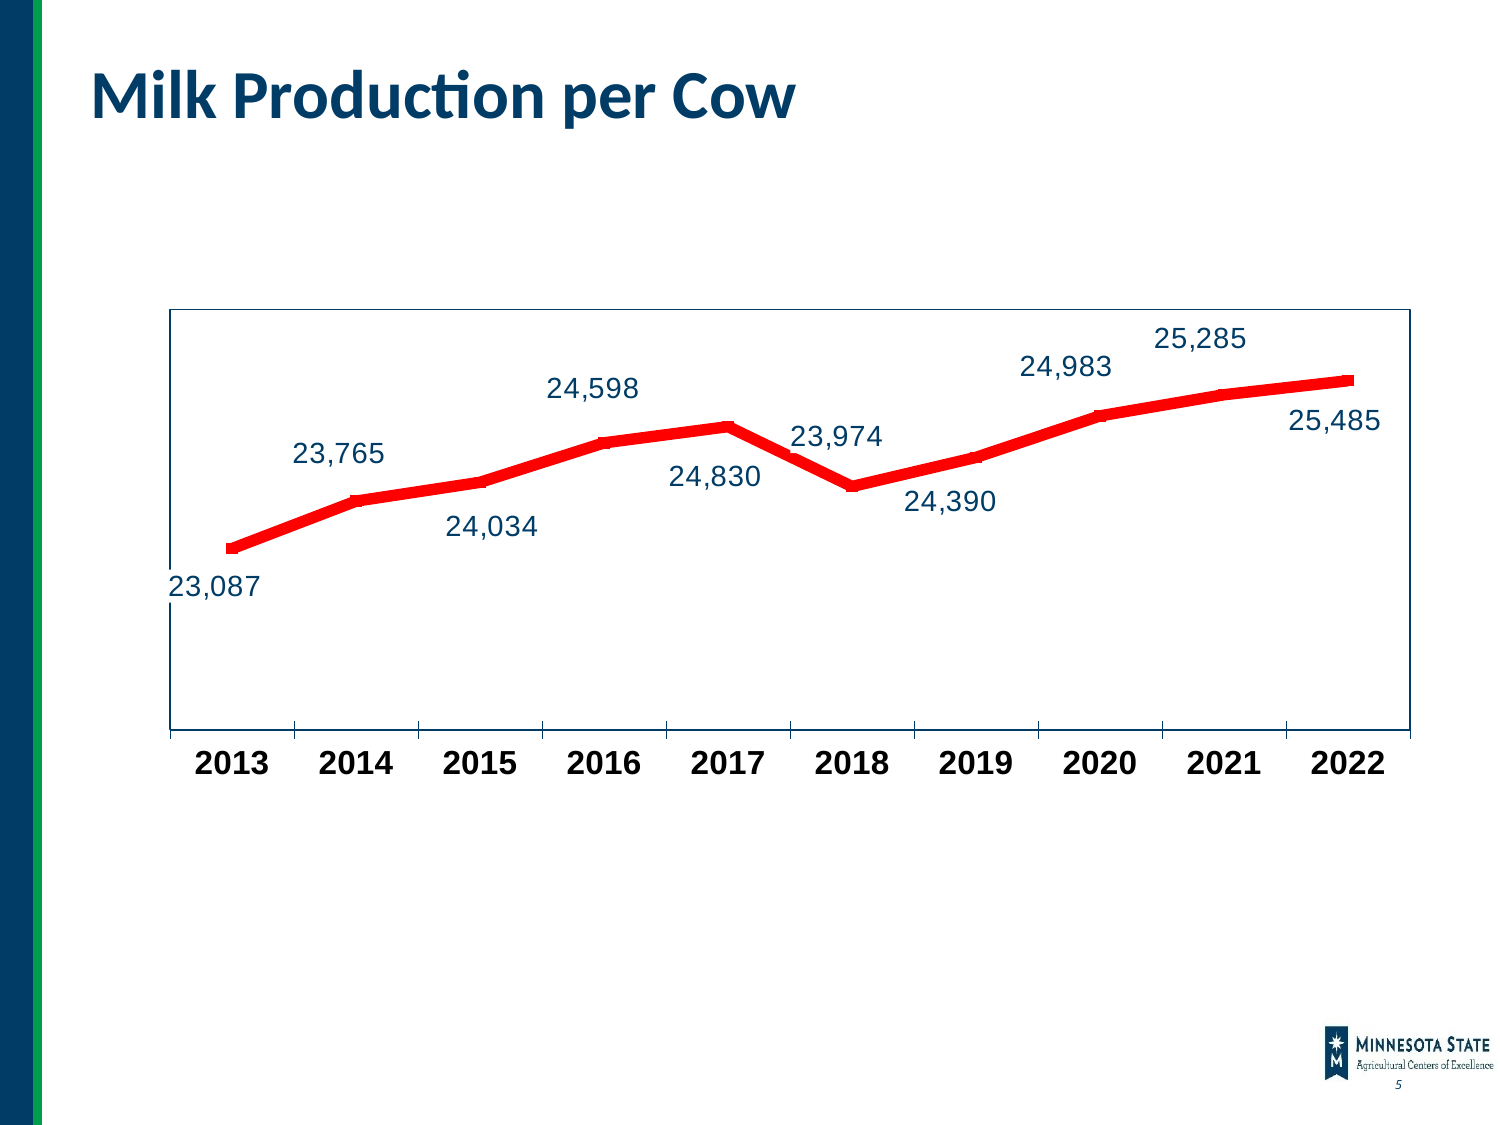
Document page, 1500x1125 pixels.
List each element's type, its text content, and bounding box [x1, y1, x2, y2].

chart [12, 269, 1488, 851]
picture [1317, 1015, 1500, 1091]
title Milk Production per Cow [75, 46, 1188, 147]
